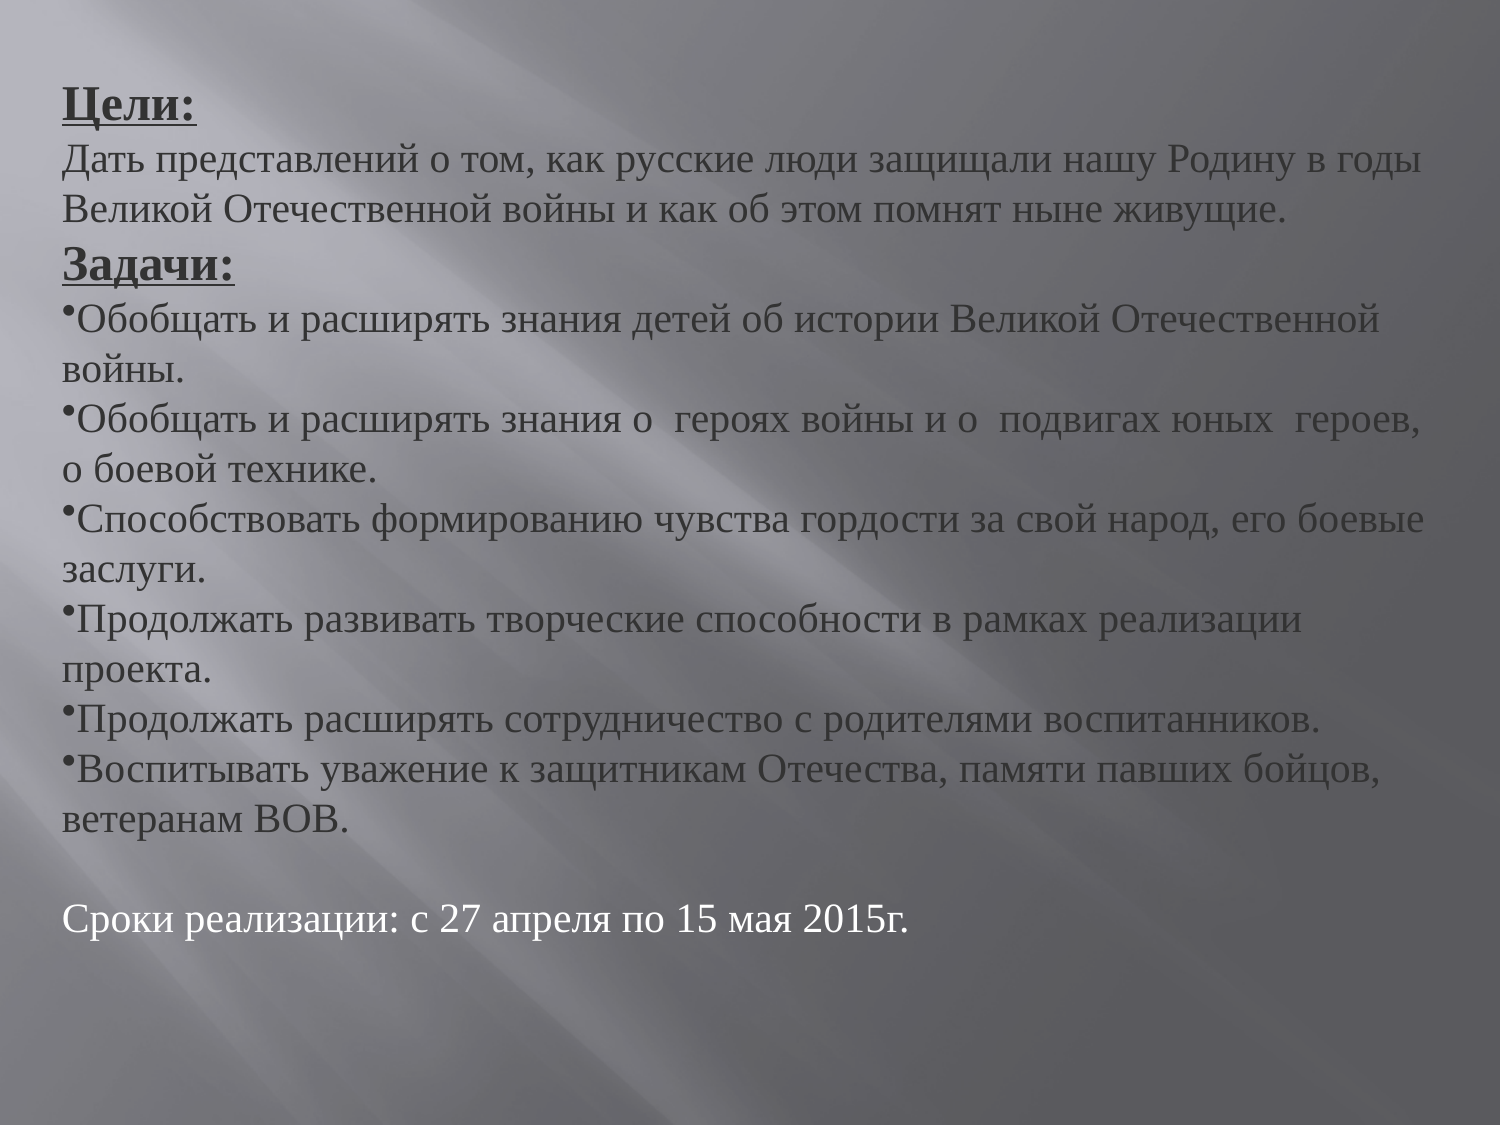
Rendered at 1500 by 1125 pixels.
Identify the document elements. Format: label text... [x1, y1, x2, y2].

text_box Цели: Дать представлений о том, как русские люди защищали нашу Родину в годы Великой Отечественной войны и как об этом помнят ныне живущие. Задачи: Обобщать и расширять знания детей об истории Великой Отечественной войны. Обобщать и расширять знания о героях войны и о подвигах юных героев, о боевой технике. Способствовать формированию чувства гордости за свой народ, его боевые заслуги. Продолжать развивать творческие способности в рамках реализации проекта. Продолжать расширять сотрудничество с родителями воспитанников. Воспитывать уважение к защитникам Отечества, памяти павших бойцов, ветеранам ВОВ. Сроки реализации: с 27 апреля по 15 мая 2015г. [46, 63, 1454, 999]
